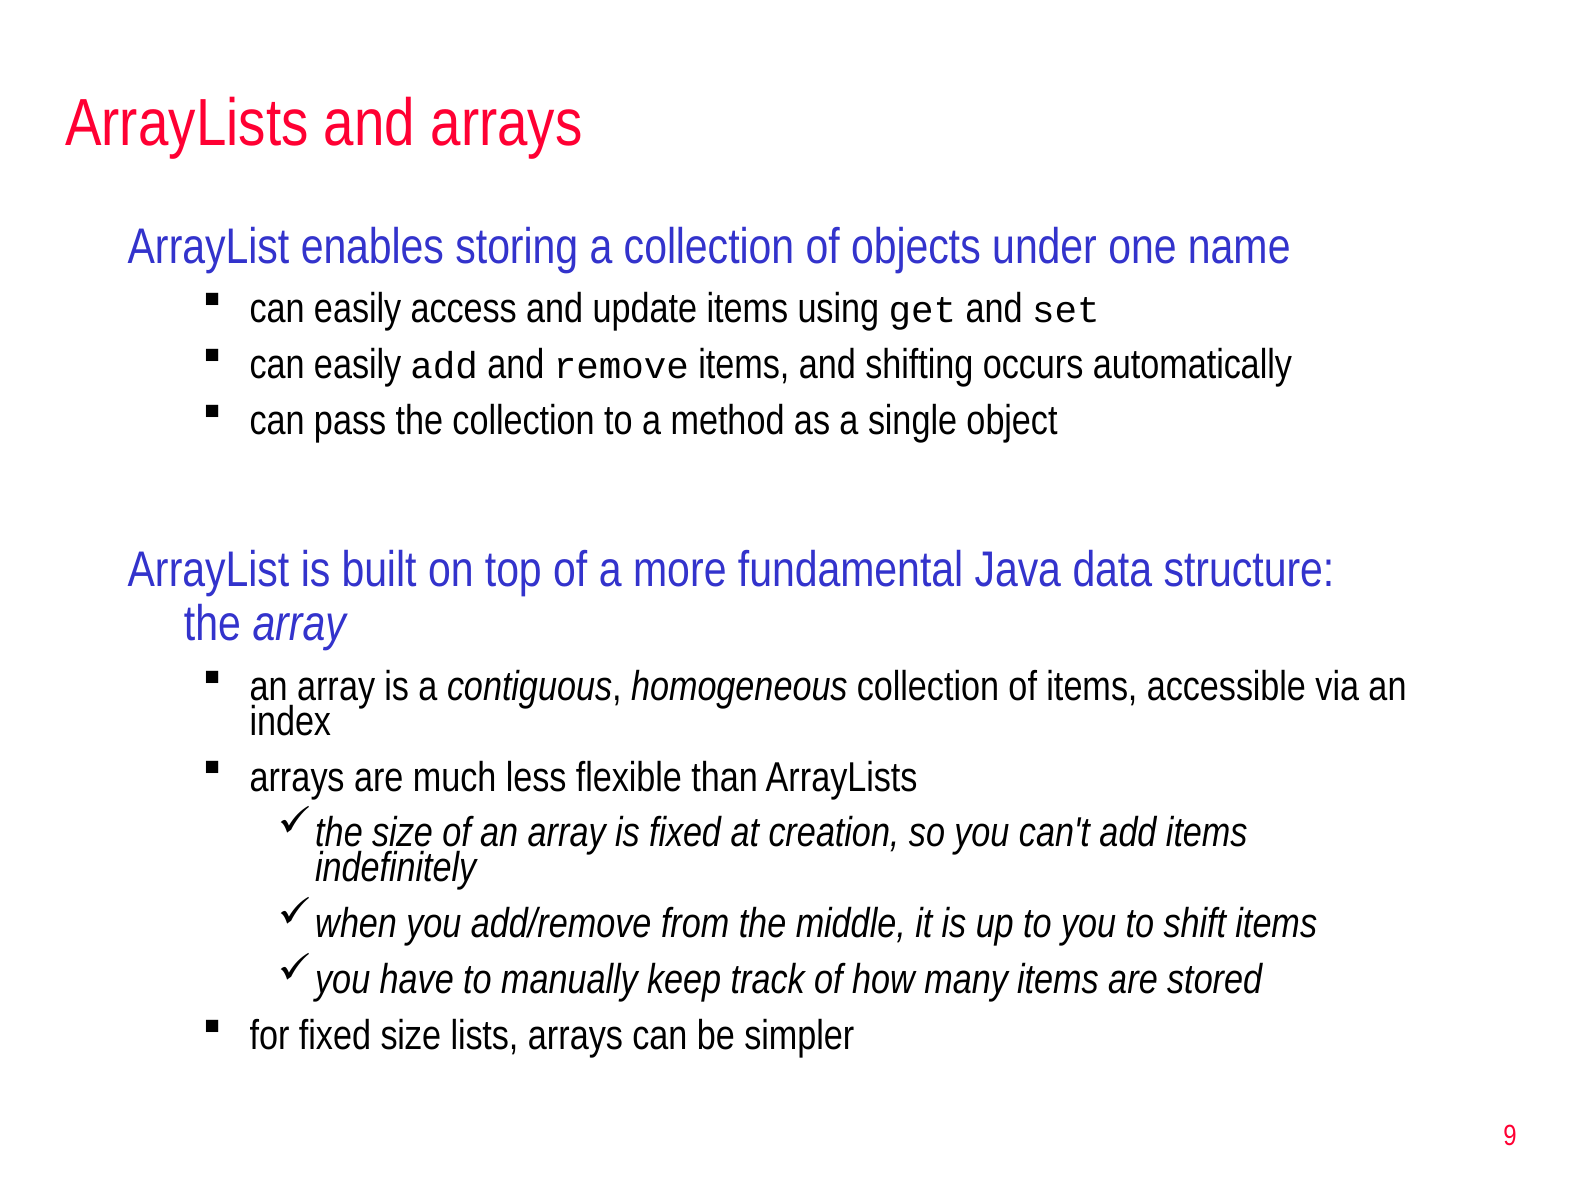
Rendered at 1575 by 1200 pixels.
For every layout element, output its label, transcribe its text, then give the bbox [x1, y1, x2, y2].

slide_number 9 [1203, 1092, 1532, 1174]
title ArrayLists and arrays [50, 62, 1538, 175]
list ArrayList enables storing a collection of objects under one name can easily access and update items using get and set can easily add and remove items, and shifting occurs automatically can pass the collection to a method as a single object ArrayList is built on top of a more fundamental Java data structure: the array an array is a contiguous, homogeneous collection of items, accessible via an index arrays are much less flexible than ArrayLists the size of an array is fixed at creation, so you can't add items indefinitely when you add/remove from the middle, it is up to you to shift items you have to manually keep track of how many items are stored for fixed size lists, arrays can be simpler [112, 212, 1425, 925]
